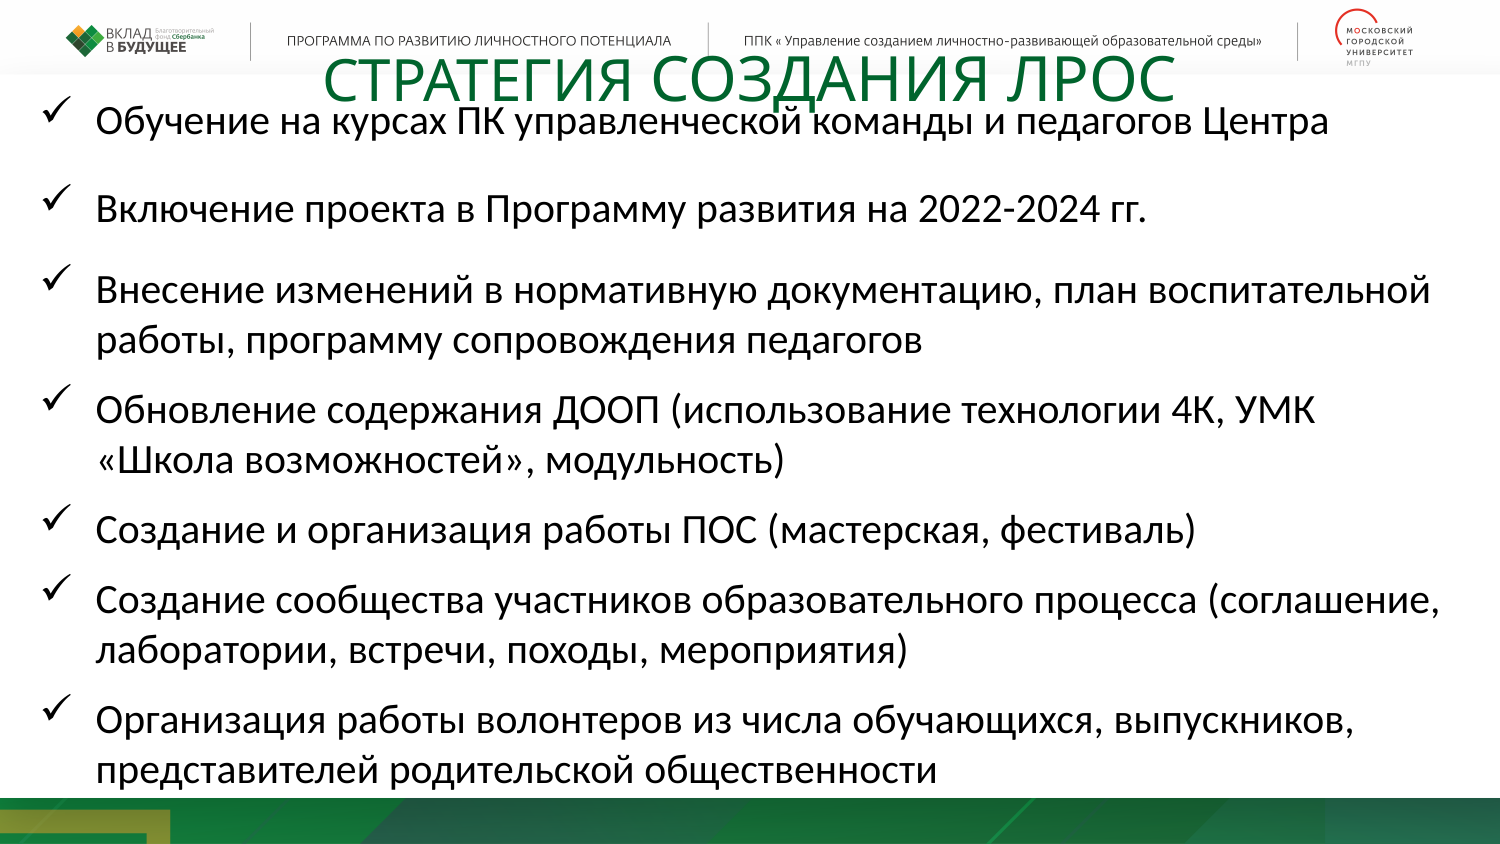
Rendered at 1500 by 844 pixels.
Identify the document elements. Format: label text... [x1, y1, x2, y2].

text_box Обучение на курсах ПК управленческой команды и педагогов Центра Включение проекта в Программу развития на 2022-2024 гг. Внесение изменений в нормативную документацию, план воспитательной работы, программу сопровождения педагогов Обновление содержания ДООП (использование технологии 4К, УМК «Школа возможностей», модульность) Создание и организация работы ПОС (мастерская, фестиваль) Создание сообщества участников образовательного процесса (соглашение, лаборатории, встречи, походы, мероприятия) Организация работы волонтеров из числа обучающихся, выпускников, представителей родительской общественности [39, 90, 1464, 810]
picture [0, 0, 1500, 47]
picture [0, 115, 1500, 844]
text_box СТРАТЕГИЯ СОЗДАНИЯ ЛРОС [0, 47, 1500, 115]
